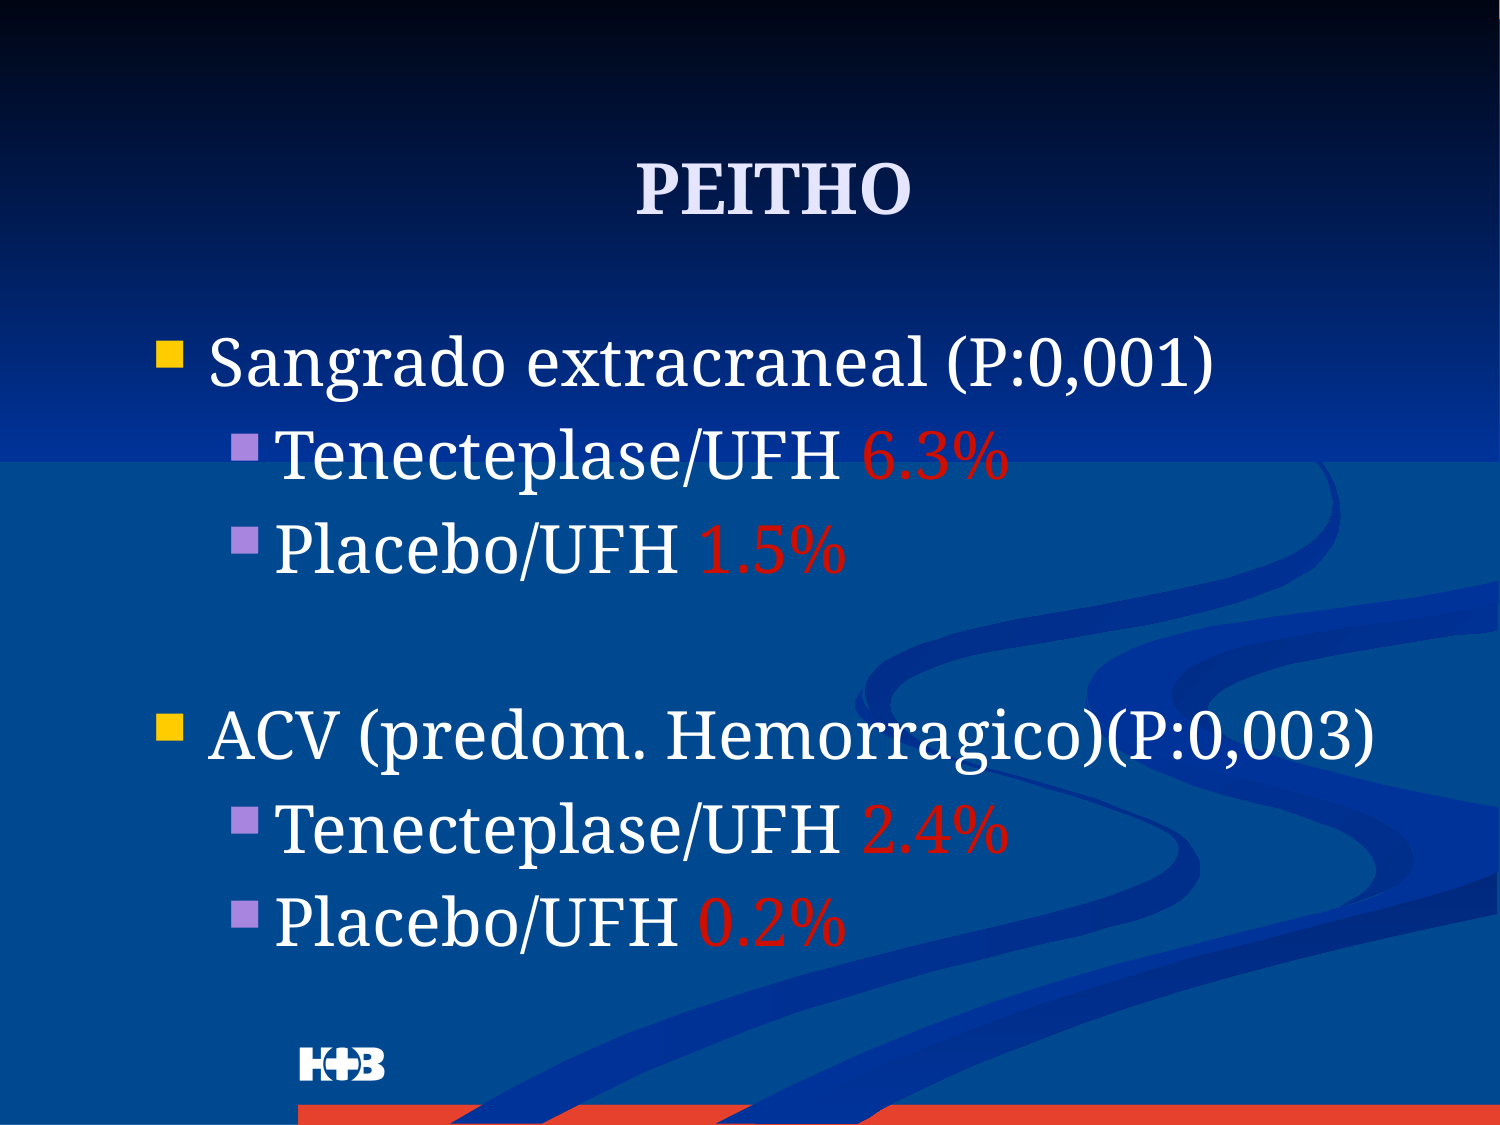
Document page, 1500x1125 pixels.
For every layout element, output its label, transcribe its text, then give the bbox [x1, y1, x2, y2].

list Sangrado extracraneal (P:0,001) Tenecteplase/UFH 6.3% Placebo/UFH 1.5% ACV (predom. Hemorragico)(P:0,003) Tenecteplase/UFH 2.4% Placebo/UFH 0.2% [137, 312, 1463, 988]
picture [0, 0, 1500, 1125]
title PEITHO [99, 50, 1450, 238]
